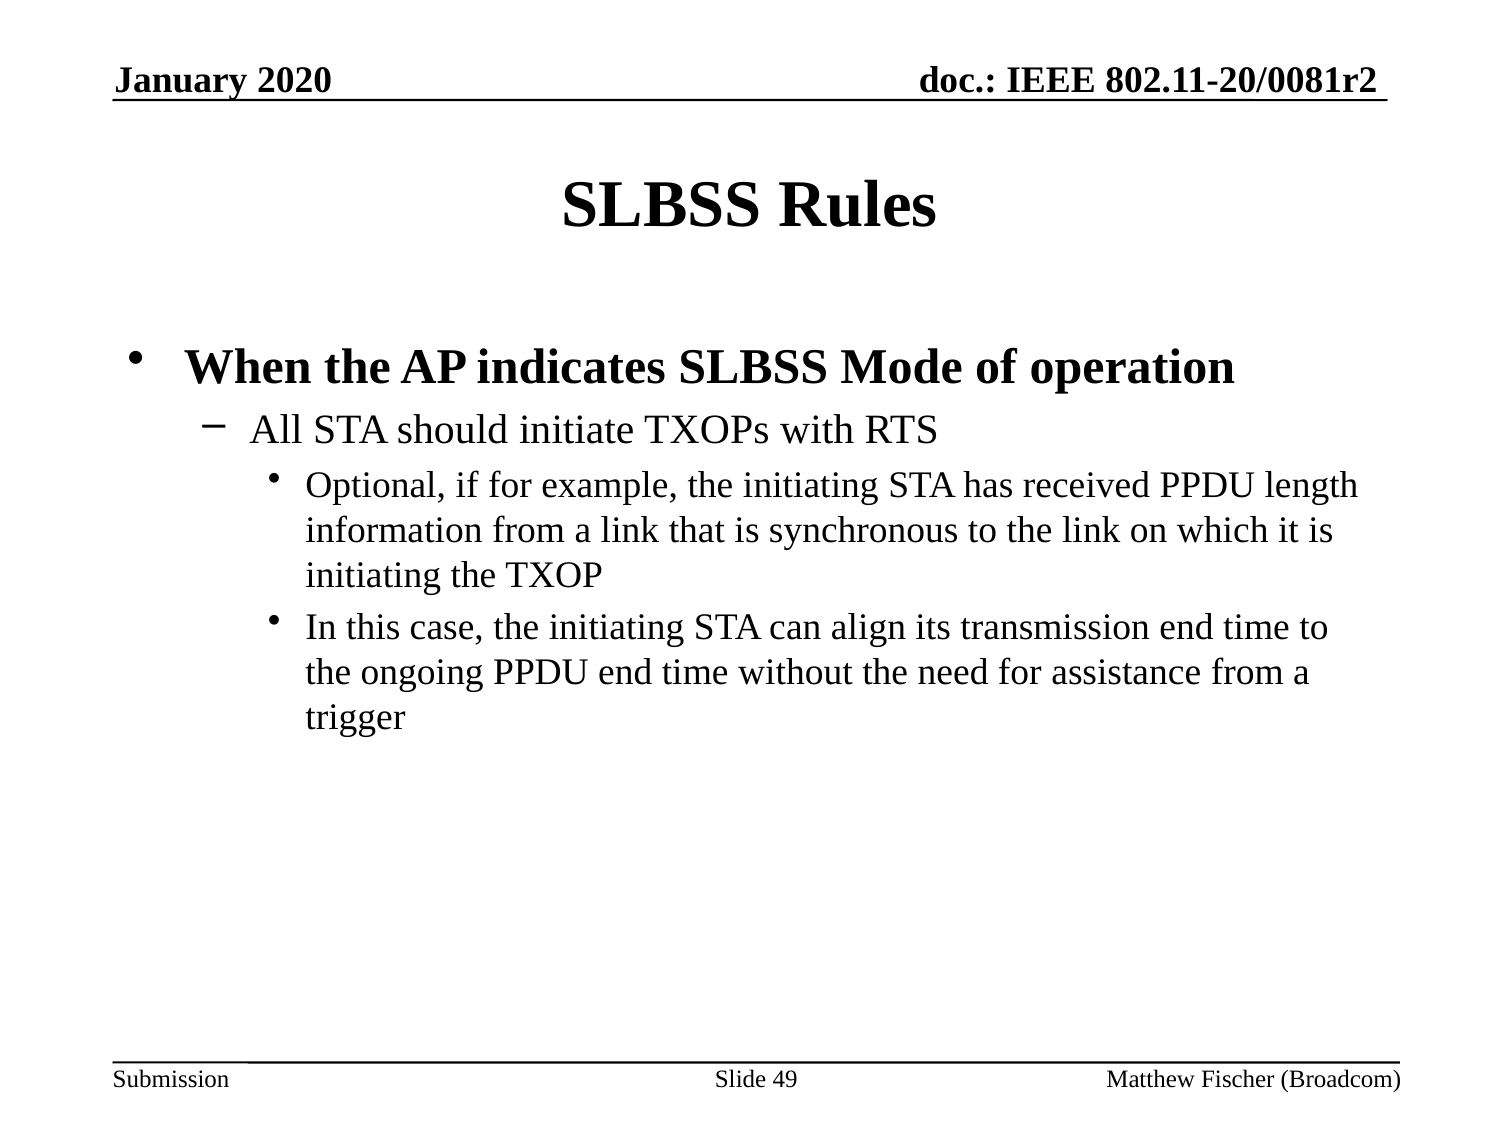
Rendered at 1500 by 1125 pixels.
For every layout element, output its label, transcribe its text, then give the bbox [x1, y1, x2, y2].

list When the AP indicates SLBSS Mode of operation All STA should initiate TXOPs with RTS Optional, if for example, the initiating STA has received PPDU length information from a link that is synchronous to the link on which it is initiating the TXOP In this case, the initiating STA can align its transmission end time to the ongoing PPDU end time without the need for assistance from a trigger [112, 326, 1388, 1002]
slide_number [114, 54, 335, 101]
slide_number Slide 49 [712, 1061, 800, 1093]
title SLBSS Rules [112, 112, 1388, 288]
footer Matthew Fischer (Broadcom) [1102, 1061, 1402, 1093]
